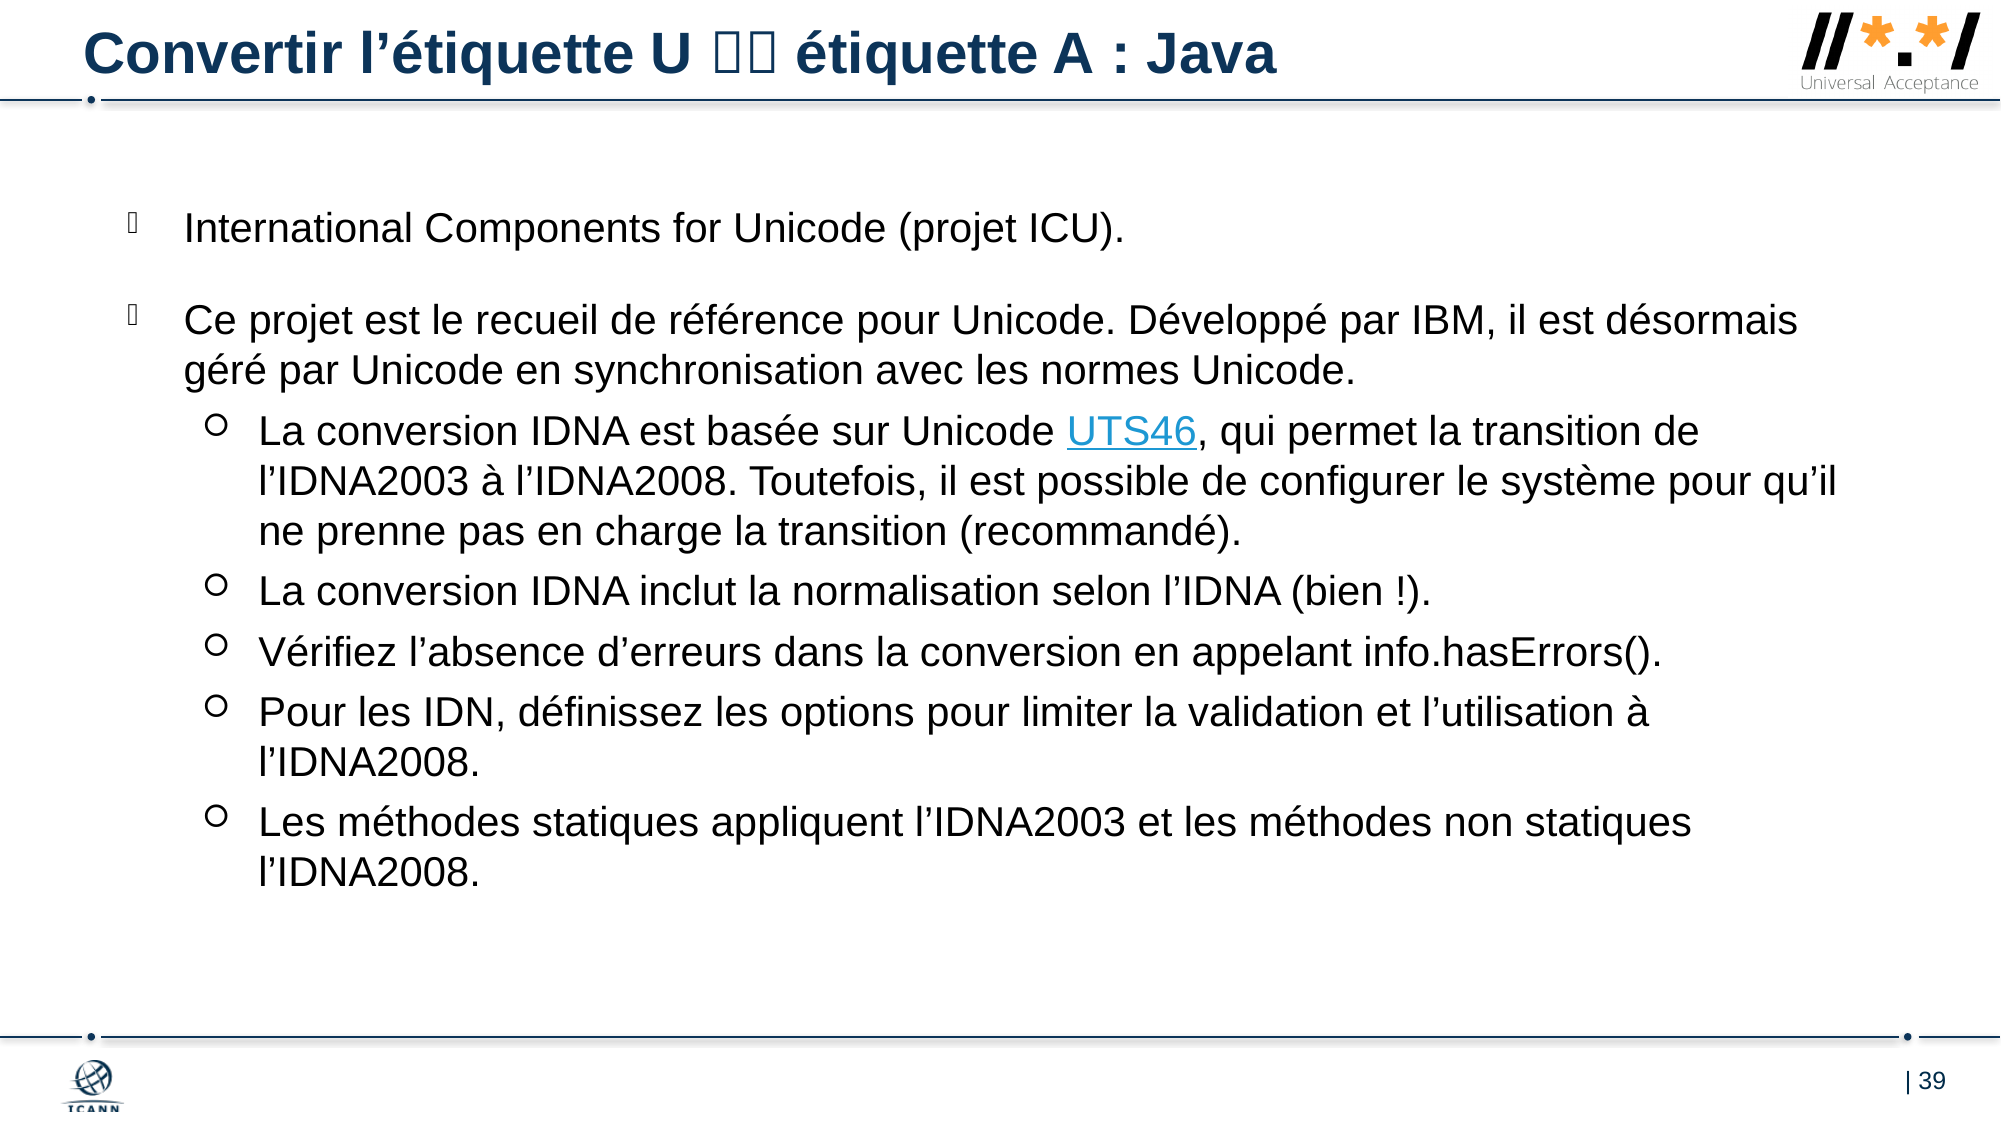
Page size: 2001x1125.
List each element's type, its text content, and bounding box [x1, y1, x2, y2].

list International Components for Unicode (projet ICU). Ce projet est le recueil de référence pour Unicode. Développé par IBM, il est désormais géré par Unicode en synchronisation avec les normes Unicode. La conversion IDNA est basée sur Unicode UTS46, qui permet la transition de l’IDNA2003 à l’IDNA2008. Toutefois, il est possible de configurer le système pour qu’il ne prenne pas en charge la transition (recommandé). La conversion IDNA inclut la normalisation selon l’IDNA (bien !). Vérifiez l’absence d’erreurs dans la conversion en appelant info.hasErrors(). Pour les IDN, définissez les options pour limiter la validation et l’utilisation à l’IDNA2008. Les méthodes statiques appliquent l’IDNA2003 et les méthodes non statiques l’IDNA2008. [127, 201, 1873, 991]
title Convertir l’étiquette U  étiquette A : Java [68, 7, 1784, 82]
picture [1788, 5, 1993, 99]
